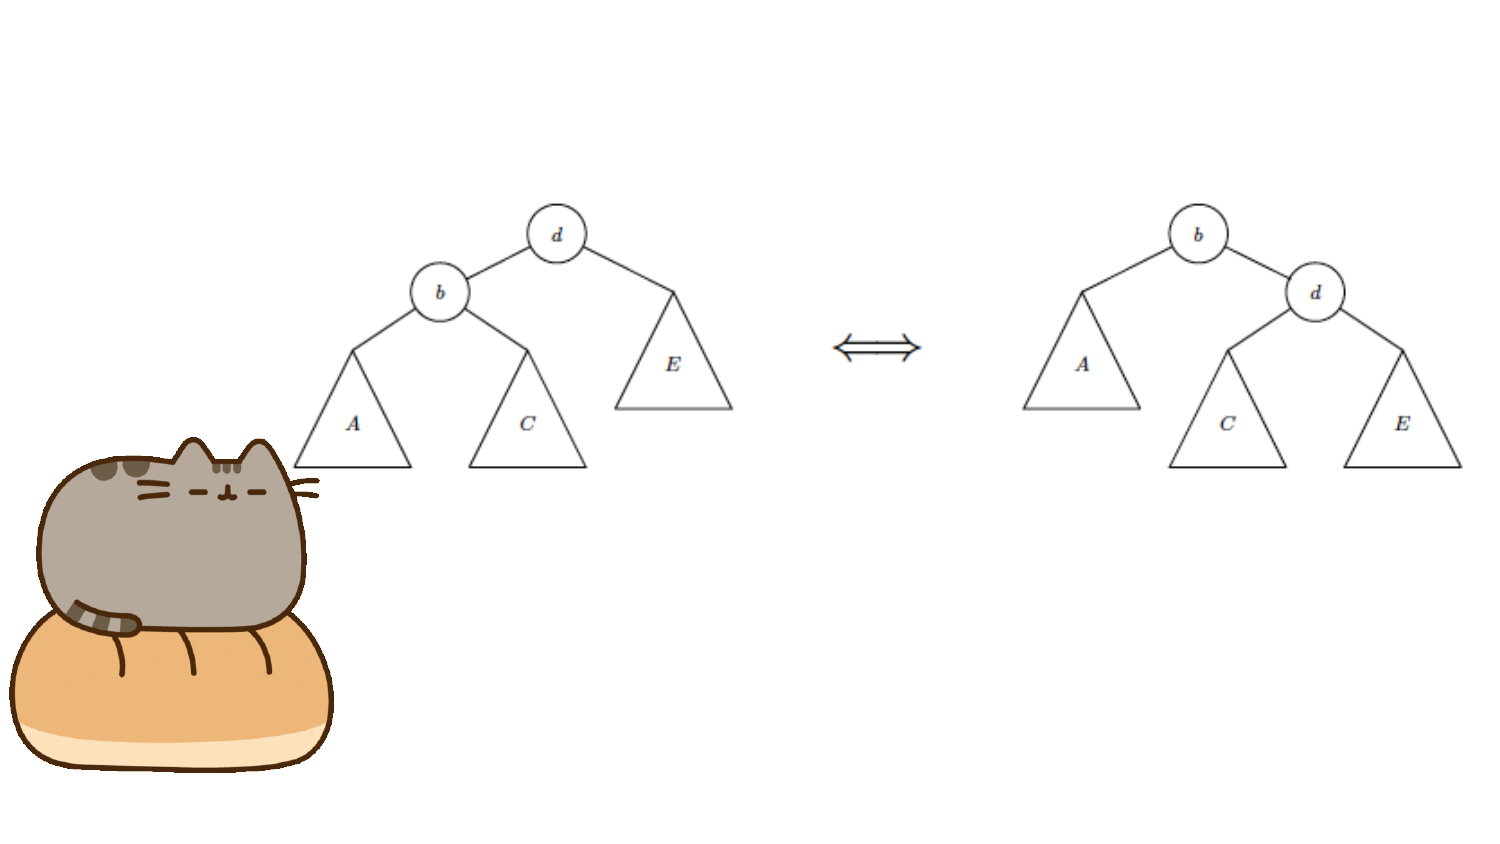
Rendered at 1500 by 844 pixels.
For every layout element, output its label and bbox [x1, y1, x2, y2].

picture [0, 188, 1487, 777]
